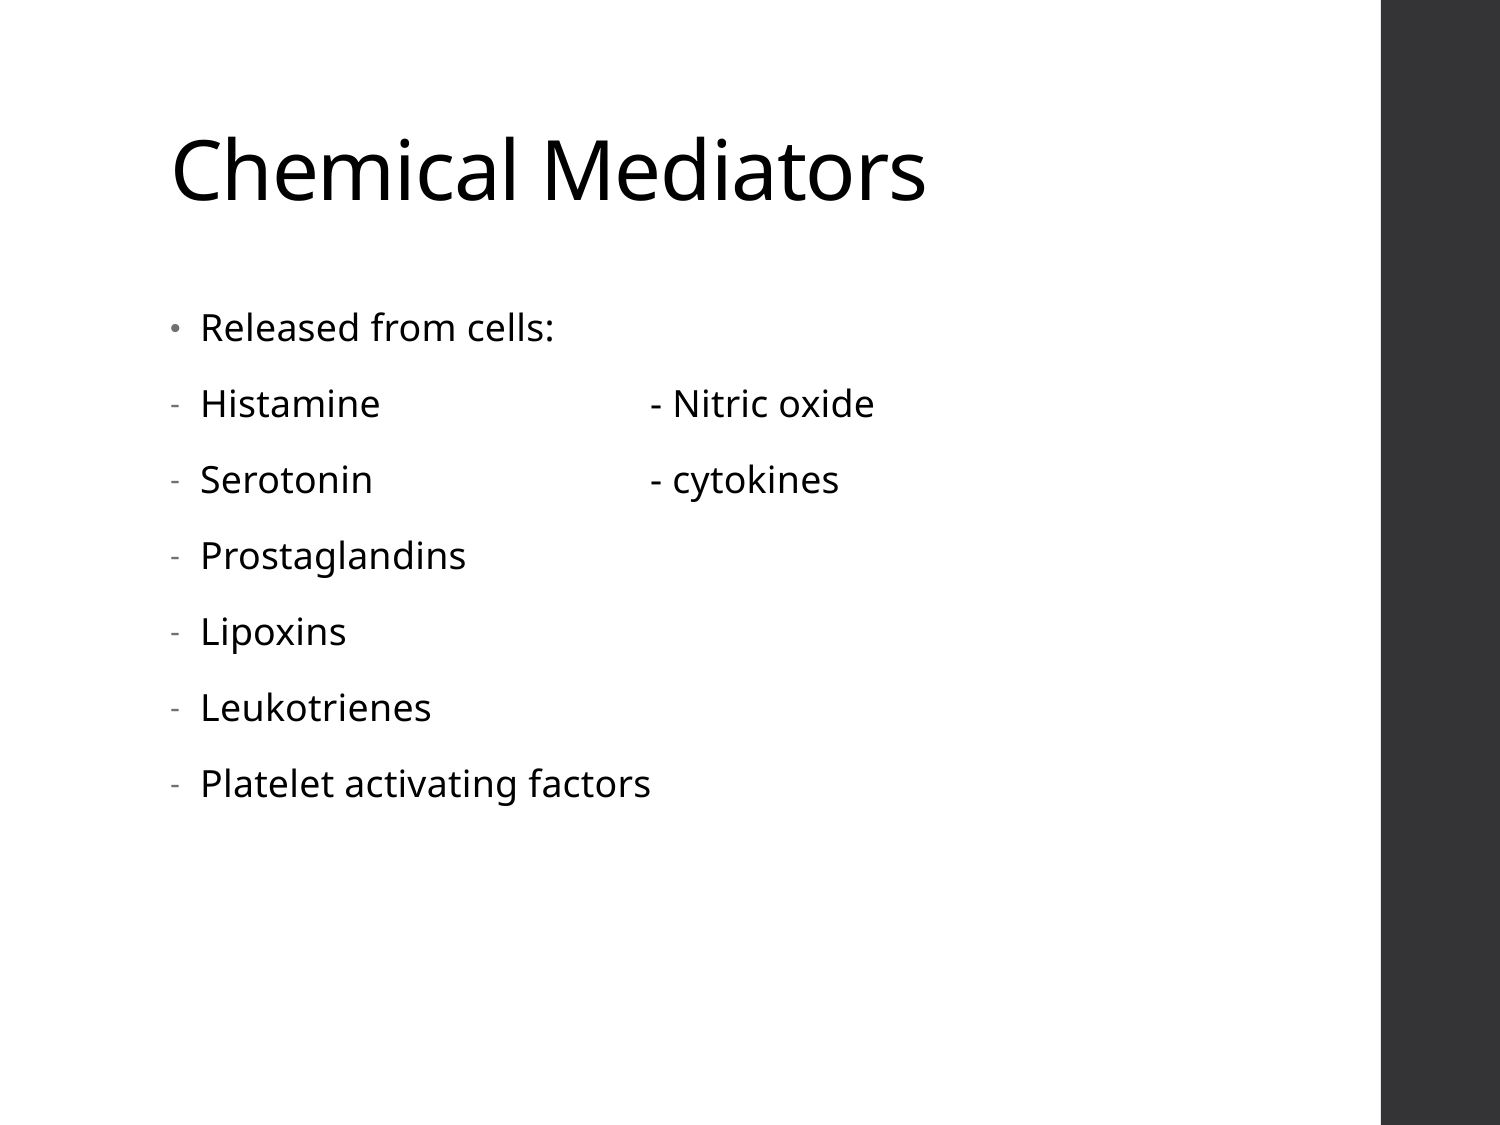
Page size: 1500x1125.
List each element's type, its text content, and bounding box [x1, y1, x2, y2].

title Chemical Mediators [155, 111, 1348, 227]
list Released from cells: Histamine - Nitric oxide Serotonin - cytokines Prostaglandins Lipoxins Leukotrienes Platelet activating factors [155, 299, 1213, 1014]
